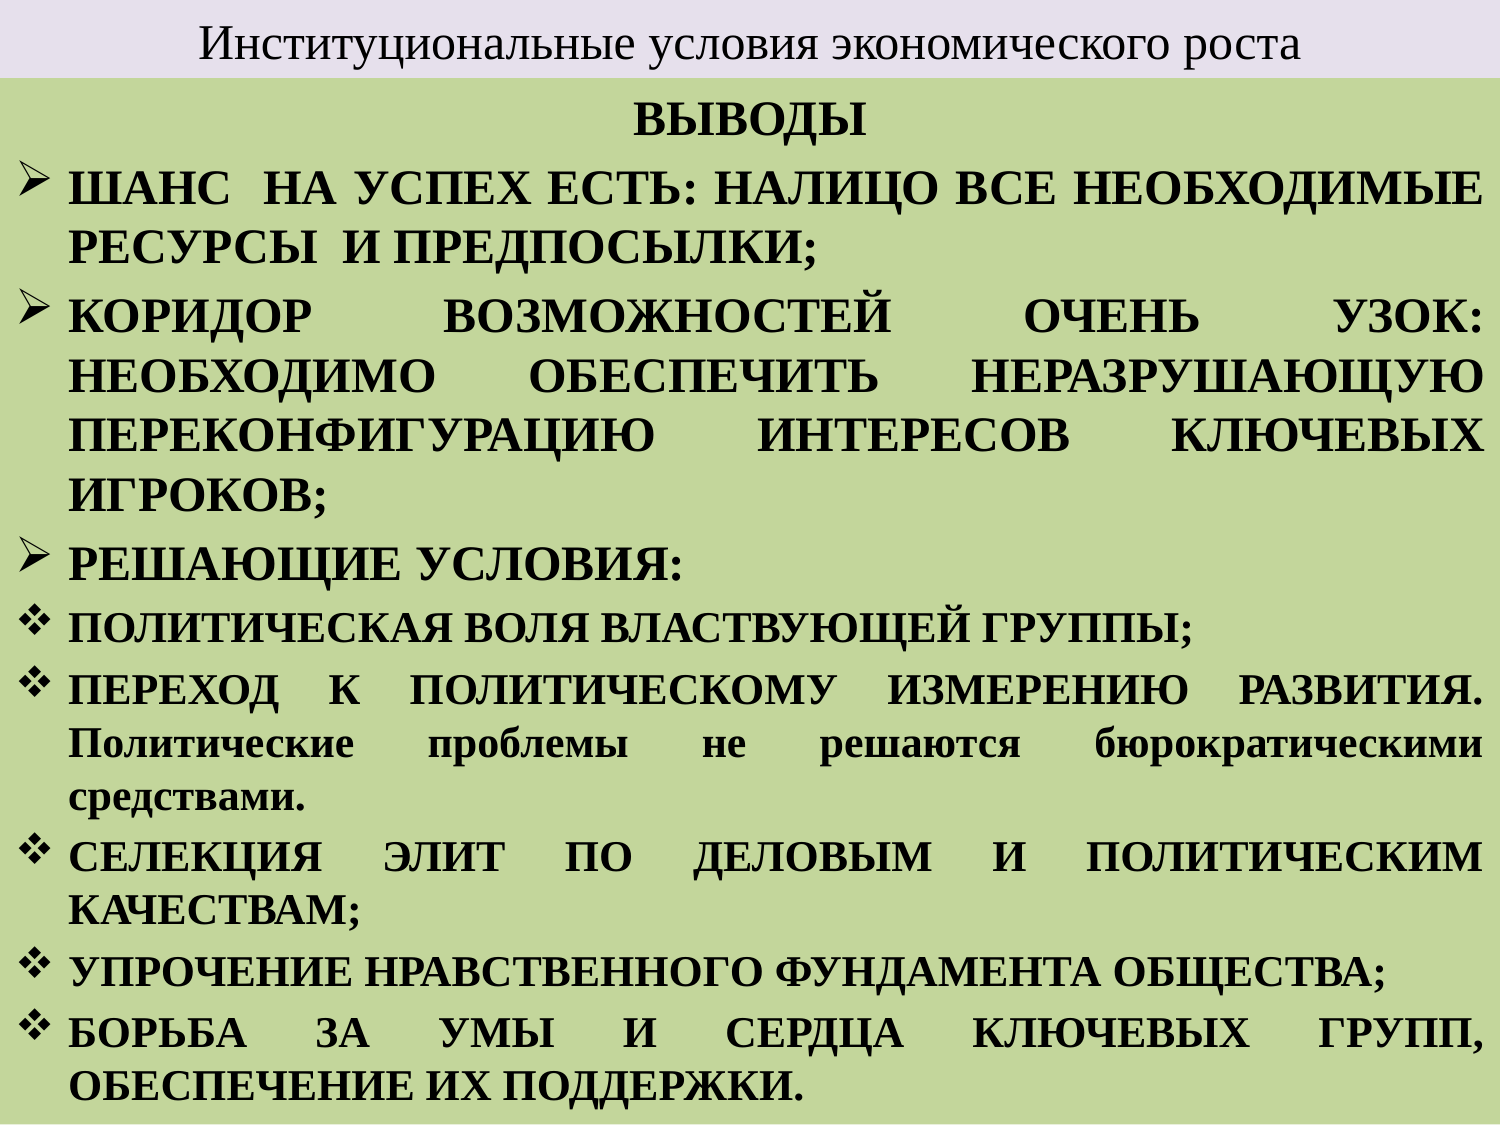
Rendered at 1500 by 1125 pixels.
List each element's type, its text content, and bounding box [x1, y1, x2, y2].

list ВЫВОДЫ ШАНС НА УСПЕХ ЕСТЬ: НАЛИЦО ВСЕ НЕОБХОДИМЫЕ РЕСУРСЫ И ПРЕДПОСЫЛКИ; КОРИДОР ВОЗМОЖНОСТЕЙ ОЧЕНЬ УЗОК: НЕОБХОДИМО ОБЕСПЕЧИТЬ НЕРАЗРУШАЮЩУЮ ПЕРЕКОНФИГУРАЦИЮ ИНТЕРЕСОВ КЛЮЧЕВЫХ ИГРОКОВ; РЕШАЮЩИЕ УСЛОВИЯ: ПОЛИТИЧЕСКАЯ ВОЛЯ ВЛАСТВУЮЩЕЙ ГРУППЫ; ПЕРЕХОД К ПОЛИТИЧЕСКОМУ ИЗМЕРЕНИЮ РАЗВИТИЯ. Политические проблемы не решаются бюрократическими средствами. СЕЛЕКЦИЯ ЭЛИТ ПО ДЕЛОВЫМ И ПОЛИТИЧЕСКИМ КАЧЕСТВАМ; УПРОЧЕНИЕ НРАВСТВЕННОГО ФУНДАМЕНТА ОБЩЕСТВА; БОРЬБА ЗА УМЫ И СЕРДЦА КЛЮЧЕВЫХ ГРУПП, ОБЕСПЕЧЕНИЕ ИХ ПОДДЕРЖКИ. [0, 78, 1500, 1125]
title Институциональные условия экономического роста [0, 0, 1500, 78]
